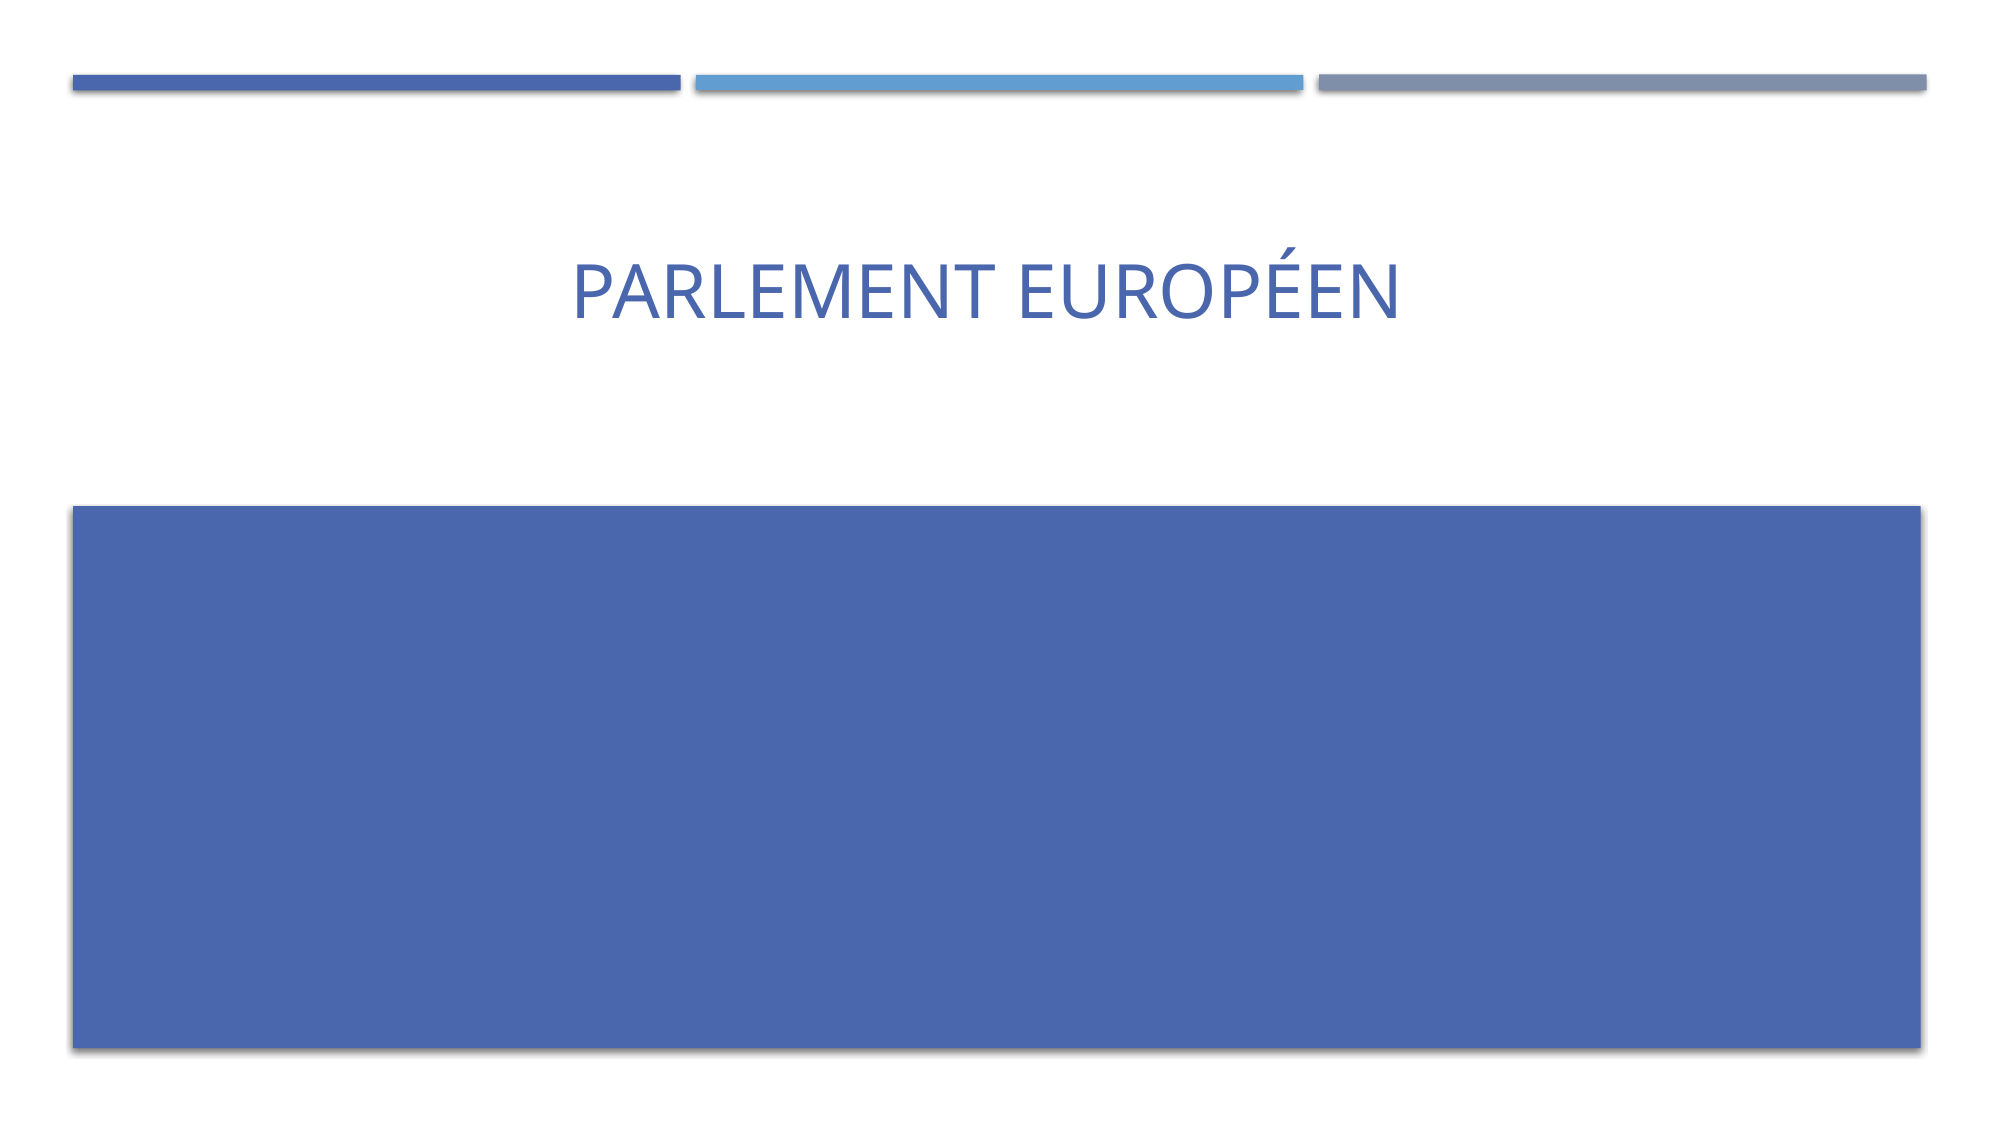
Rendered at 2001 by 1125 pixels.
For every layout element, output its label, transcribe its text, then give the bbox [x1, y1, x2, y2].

title PARLEMENT Européen [95, 167, 1899, 410]
